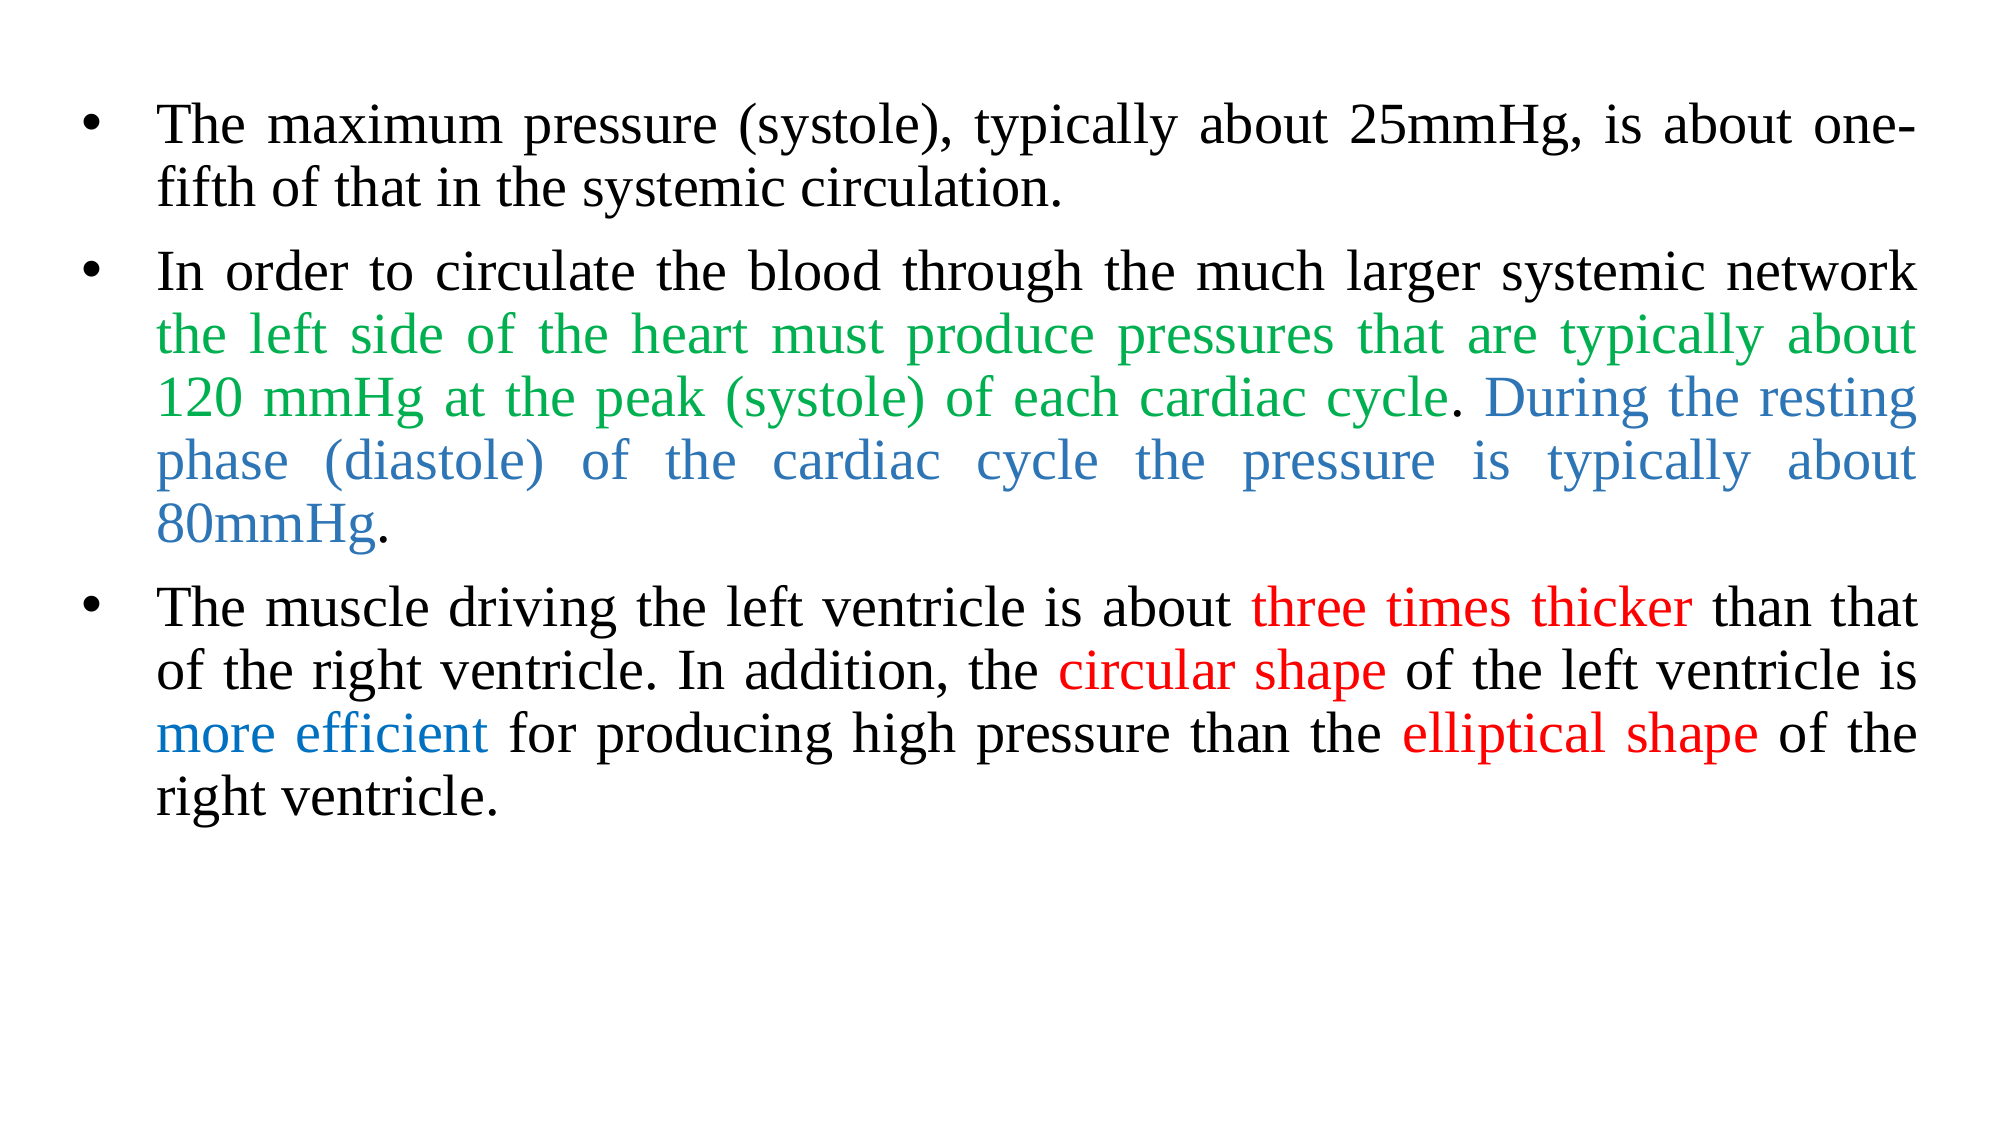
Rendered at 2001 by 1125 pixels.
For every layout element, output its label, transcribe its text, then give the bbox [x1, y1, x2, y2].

text_box The maximum pressure (systole), typically about 25mmHg, is about one-fifth of that in the systemic circulation. In order to circulate the blood through the much larger systemic network the left side of the heart must produce pressures that are typically about 120 mmHg at the peak (systole) of each cardiac cycle. During the resting phase (diastole) of the cardiac cycle the pressure is typically about 80mmHg. The muscle driving the left ventricle is about three times thicker than that of the right ventricle. In addition, the circular shape of the left ventricle is more efficient for producing high pressure than the elliptical shape of the right ventricle. [66, 85, 1934, 1037]
